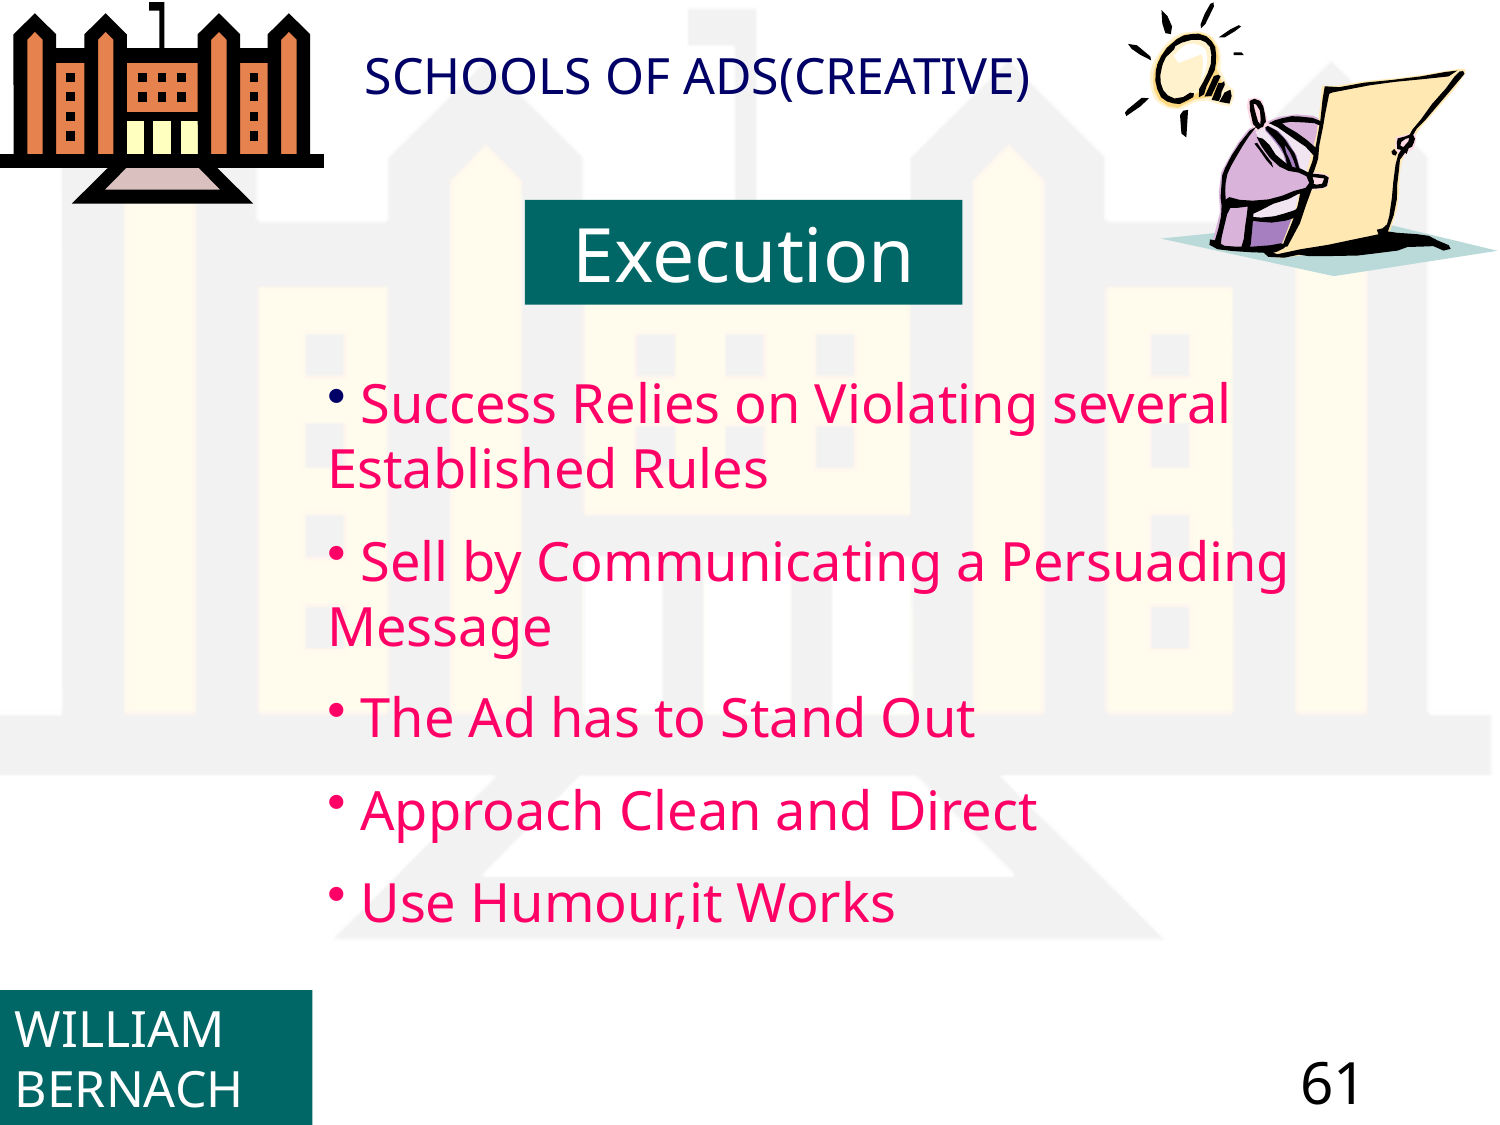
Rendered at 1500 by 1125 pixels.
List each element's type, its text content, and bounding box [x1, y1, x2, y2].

picture [0, 0, 1500, 948]
text_box 61 [1285, 1039, 1500, 1125]
text_box WILLIAM BERNACH [0, 990, 313, 1125]
